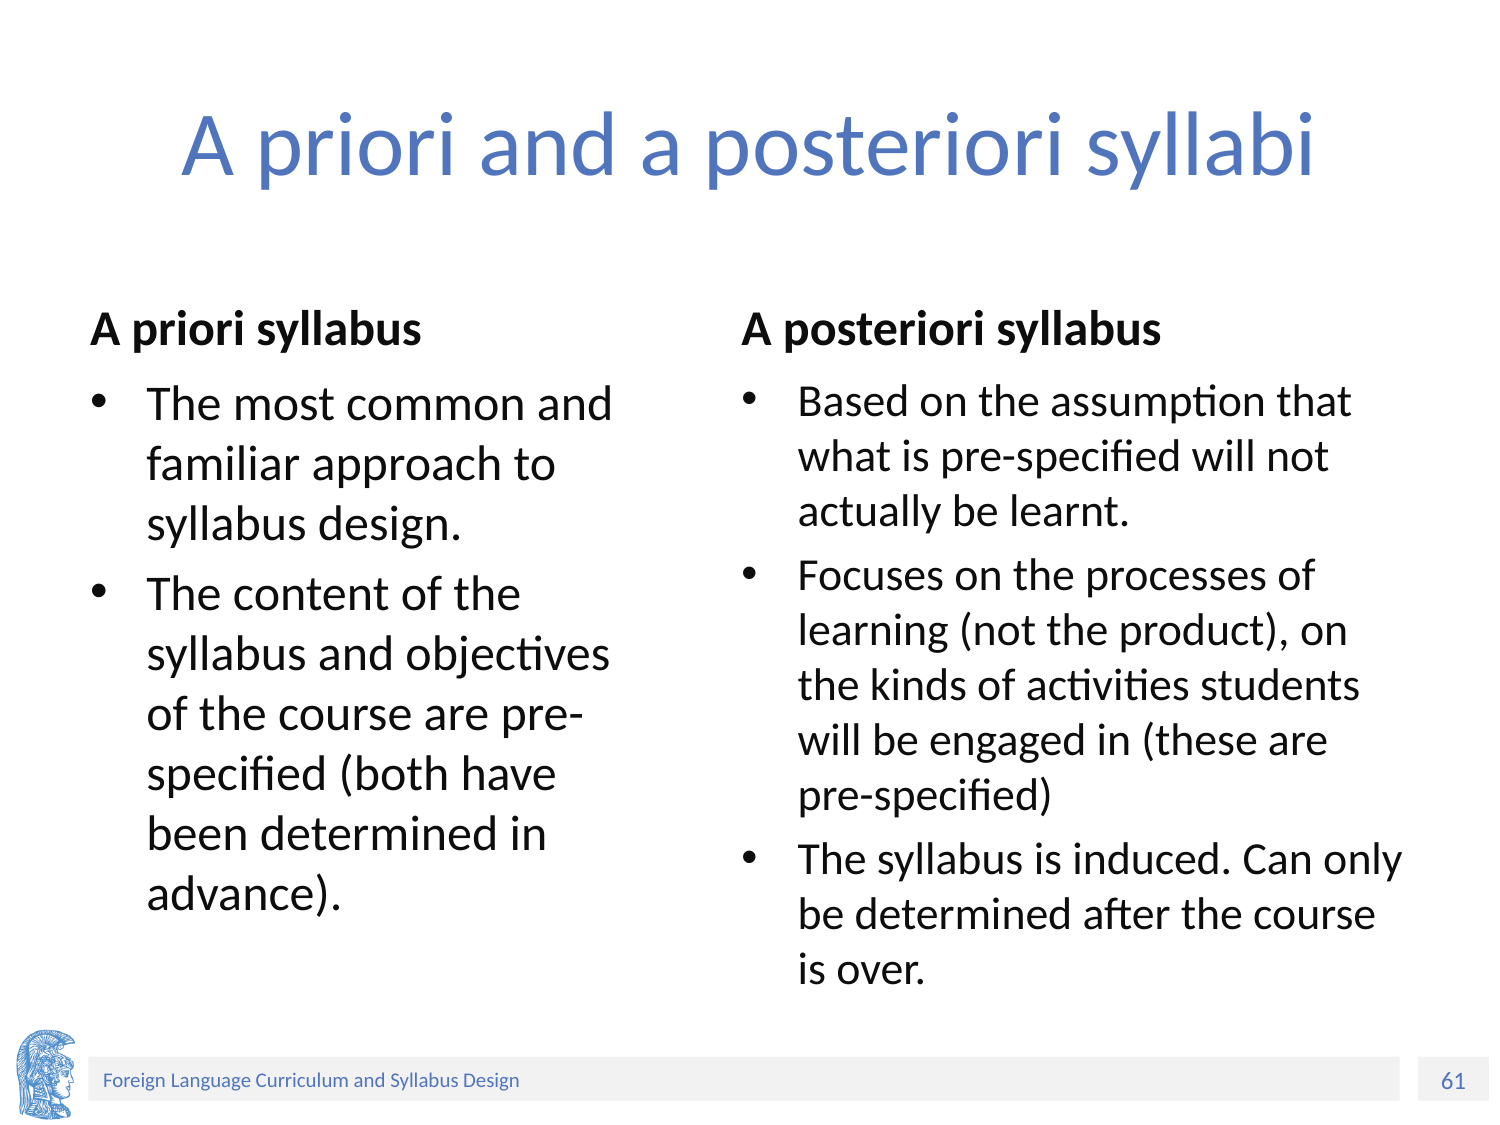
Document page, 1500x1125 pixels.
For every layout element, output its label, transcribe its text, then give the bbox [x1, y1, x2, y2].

list Based on the assumption that what is pre-specified will not actually be learnt. Focuses on the processes of learning (not the product), on the kinds of activities students will be engaged in (these are pre-specified) The syllabus is induced. Can only be determined after the course is over. [726, 363, 1425, 1000]
list A priori syllabus [75, 258, 726, 364]
list A posteriori syllabus [726, 258, 1425, 363]
picture [9, 1026, 81, 1120]
title A priori and a posteriori syllabi [75, 45, 1425, 233]
list The most common and familiar approach to syllabus design. The content of the syllabus and objectives of the course are pre-specified (both have been determined in advance). [75, 363, 644, 1000]
